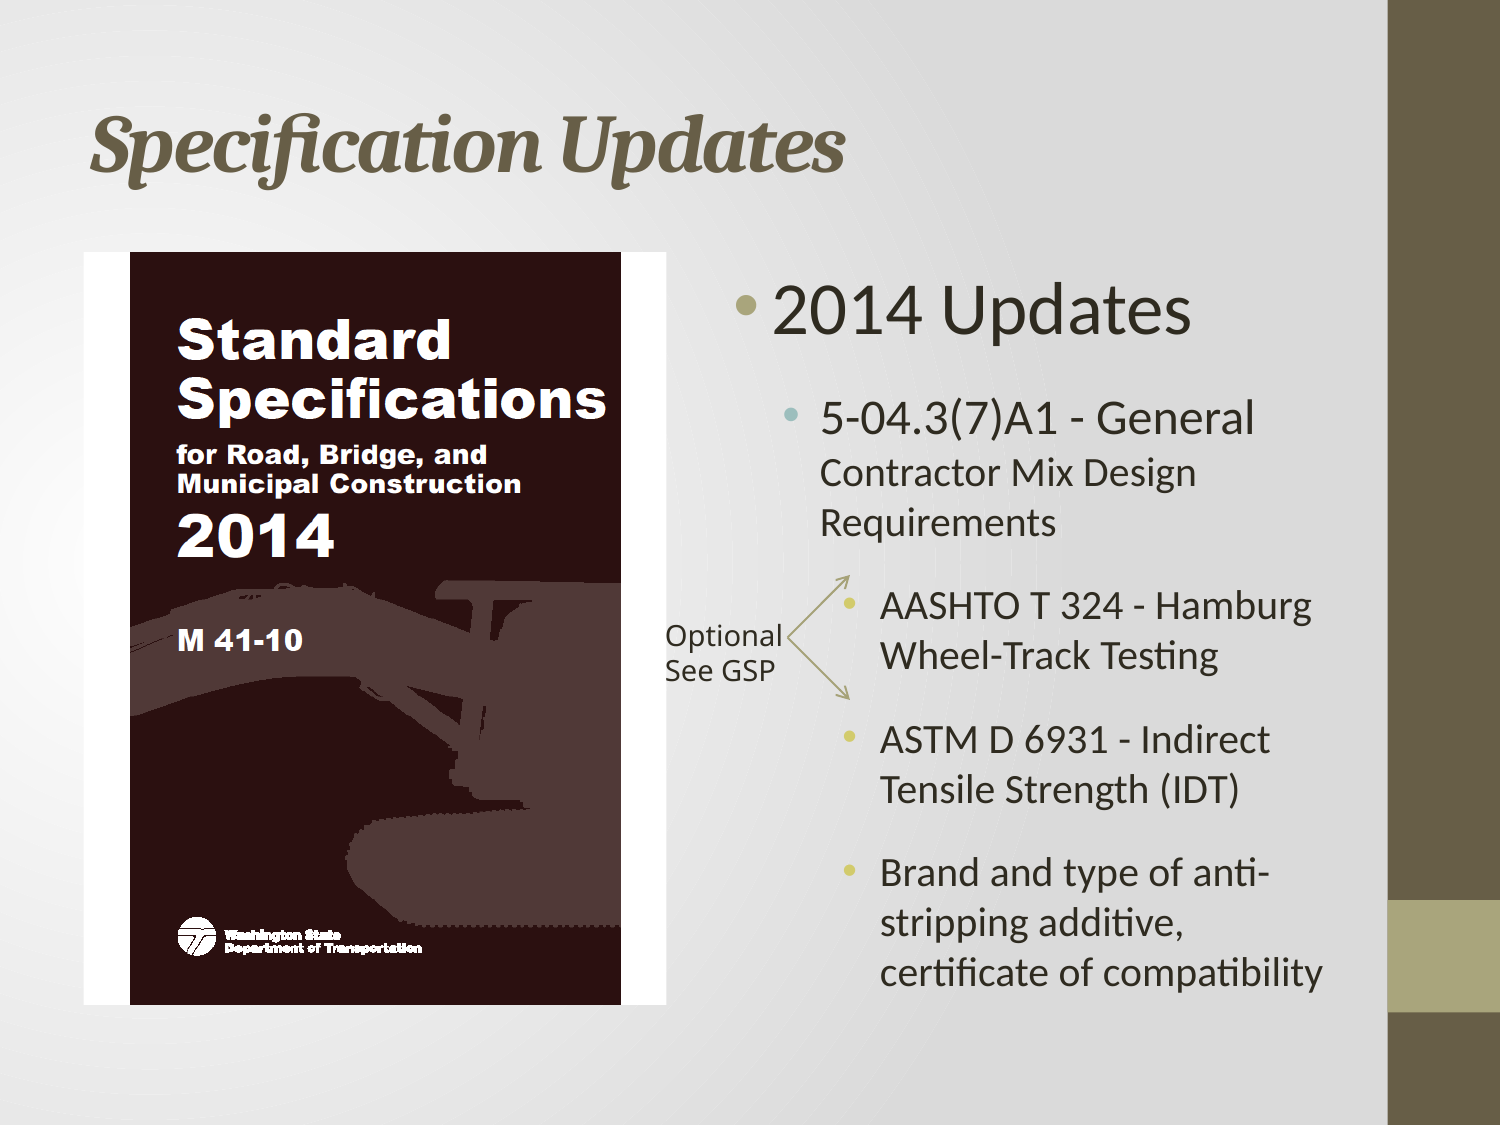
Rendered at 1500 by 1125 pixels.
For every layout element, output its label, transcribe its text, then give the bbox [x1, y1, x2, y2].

list 2014 Updates 5-04.3(7)A1 - General Contractor Mix Design Requirements AASHTO T 324 - Hamburg Wheel-Track Testing ASTM D 6931 - Indirect Tensile Strength (IDT) Brand and type of anti-stripping additive, certificate of compatibility [699, 251, 1375, 1005]
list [82, 251, 667, 1006]
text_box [786, 574, 851, 634]
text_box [786, 636, 851, 701]
title Specification Updates [75, 45, 1325, 233]
text_box Optional See GSP [678, 609, 784, 695]
